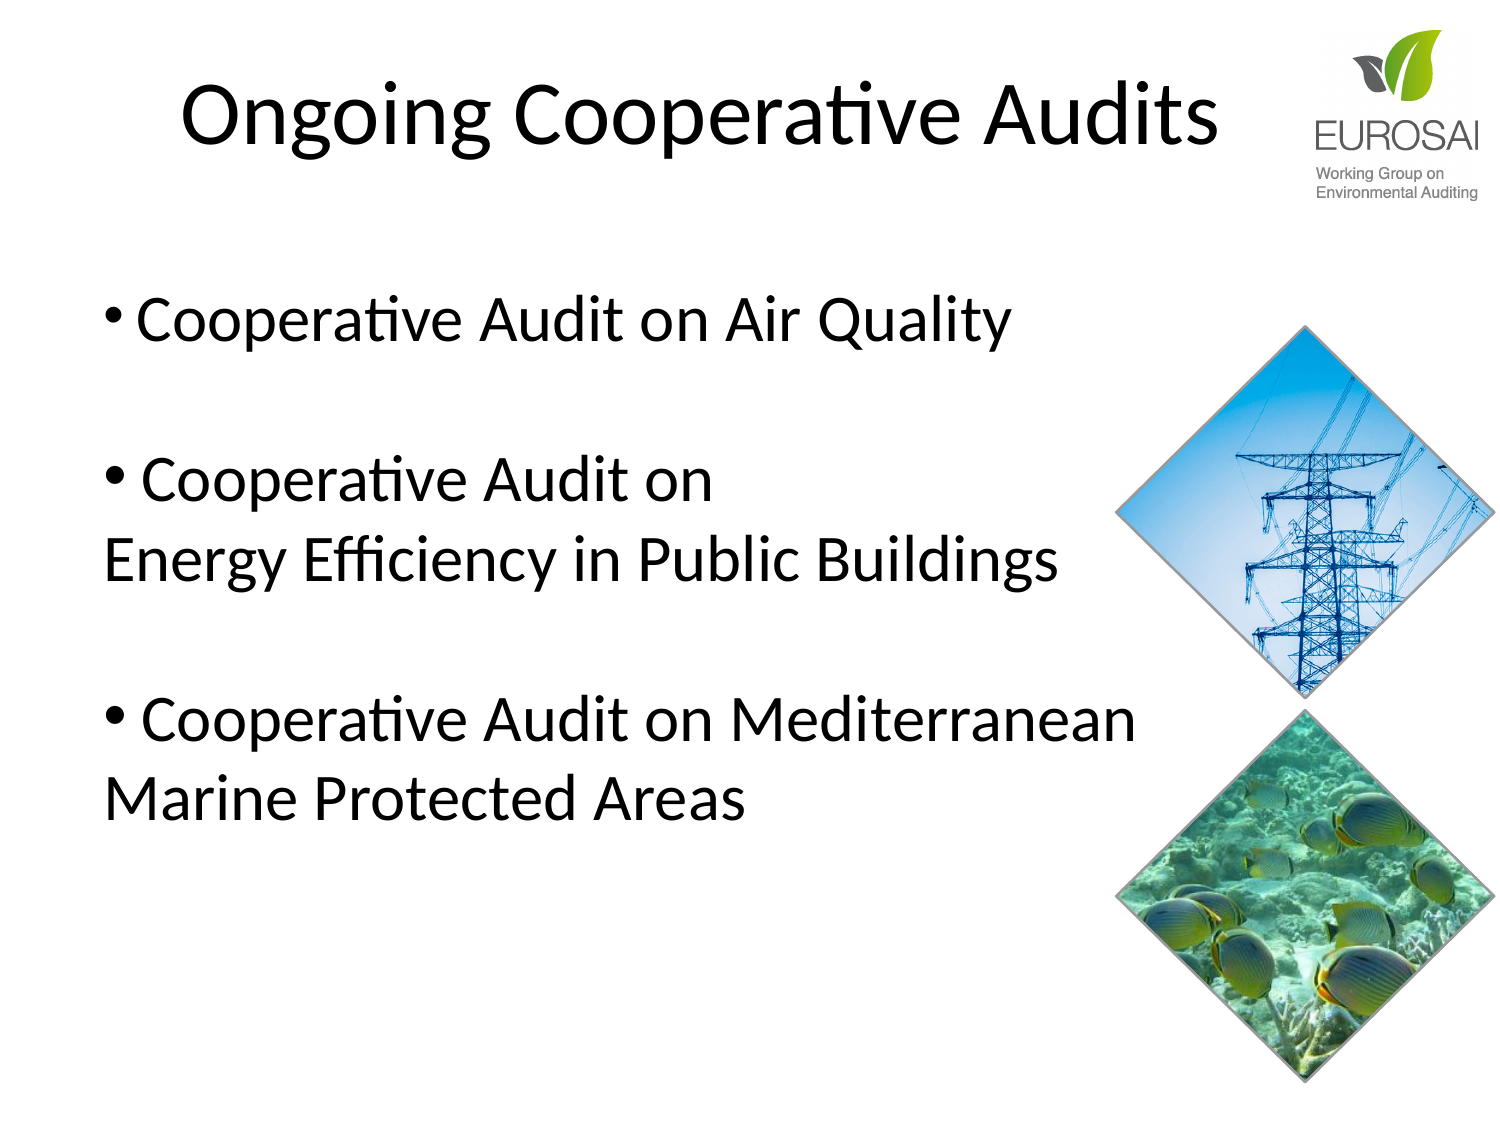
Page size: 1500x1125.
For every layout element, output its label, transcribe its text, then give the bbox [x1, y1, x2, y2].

picture [1115, 709, 1495, 1083]
text_box Ongoing Cooperative Audits [25, 45, 1376, 233]
picture [1316, 30, 1478, 201]
text_box Cooperative Audit on Air Quality Cooperative Audit on Energy Efficiency in Public Buildings Cooperative Audit on Mediterranean Marine Protected Areas [88, 267, 1436, 842]
picture [1115, 325, 1495, 699]
